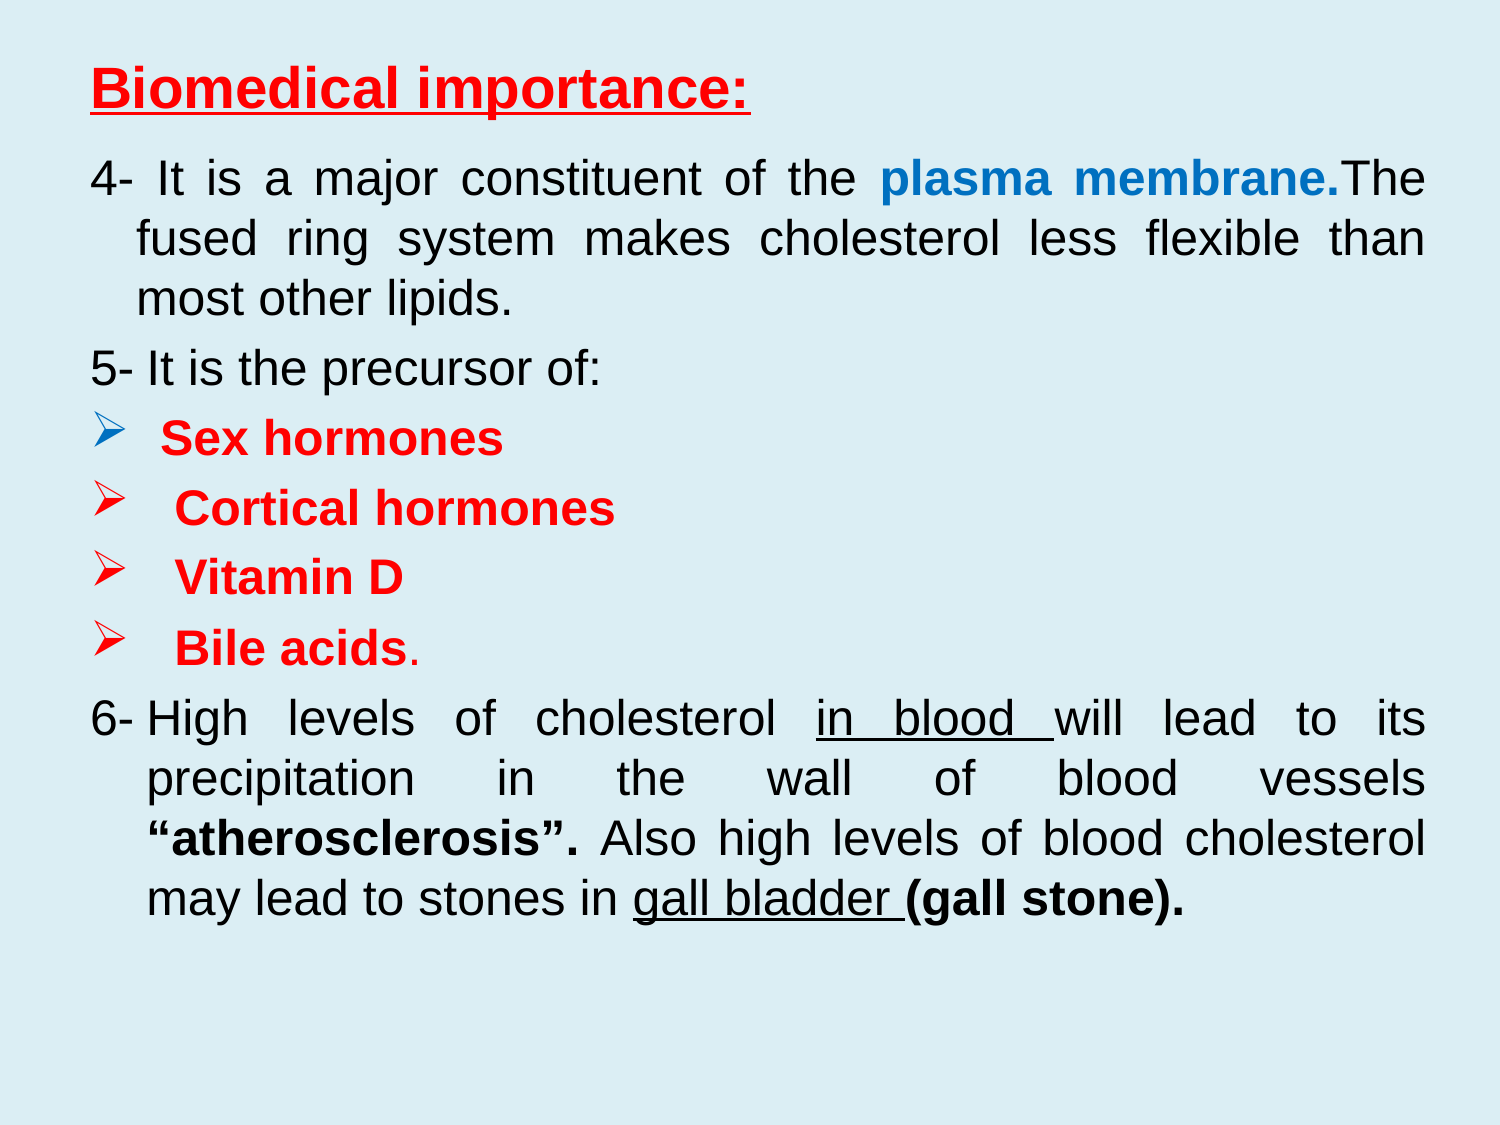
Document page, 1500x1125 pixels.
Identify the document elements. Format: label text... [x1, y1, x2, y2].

list Biomedical importance: 4- It is a major constituent of the plasma membrane.The fused ring system makes cholesterol less flexible than most other lipids. 5- It is the precursor of: Sex hormones Cortical hormones Vitamin D Bile acids. 6- High levels of cholesterol in blood will lead to its precipitation in the wall of blood vessels “atherosclerosis”. Also high levels of blood cholesterol may lead to stones in gall bladder (gall stone). [74, 42, 1442, 840]
